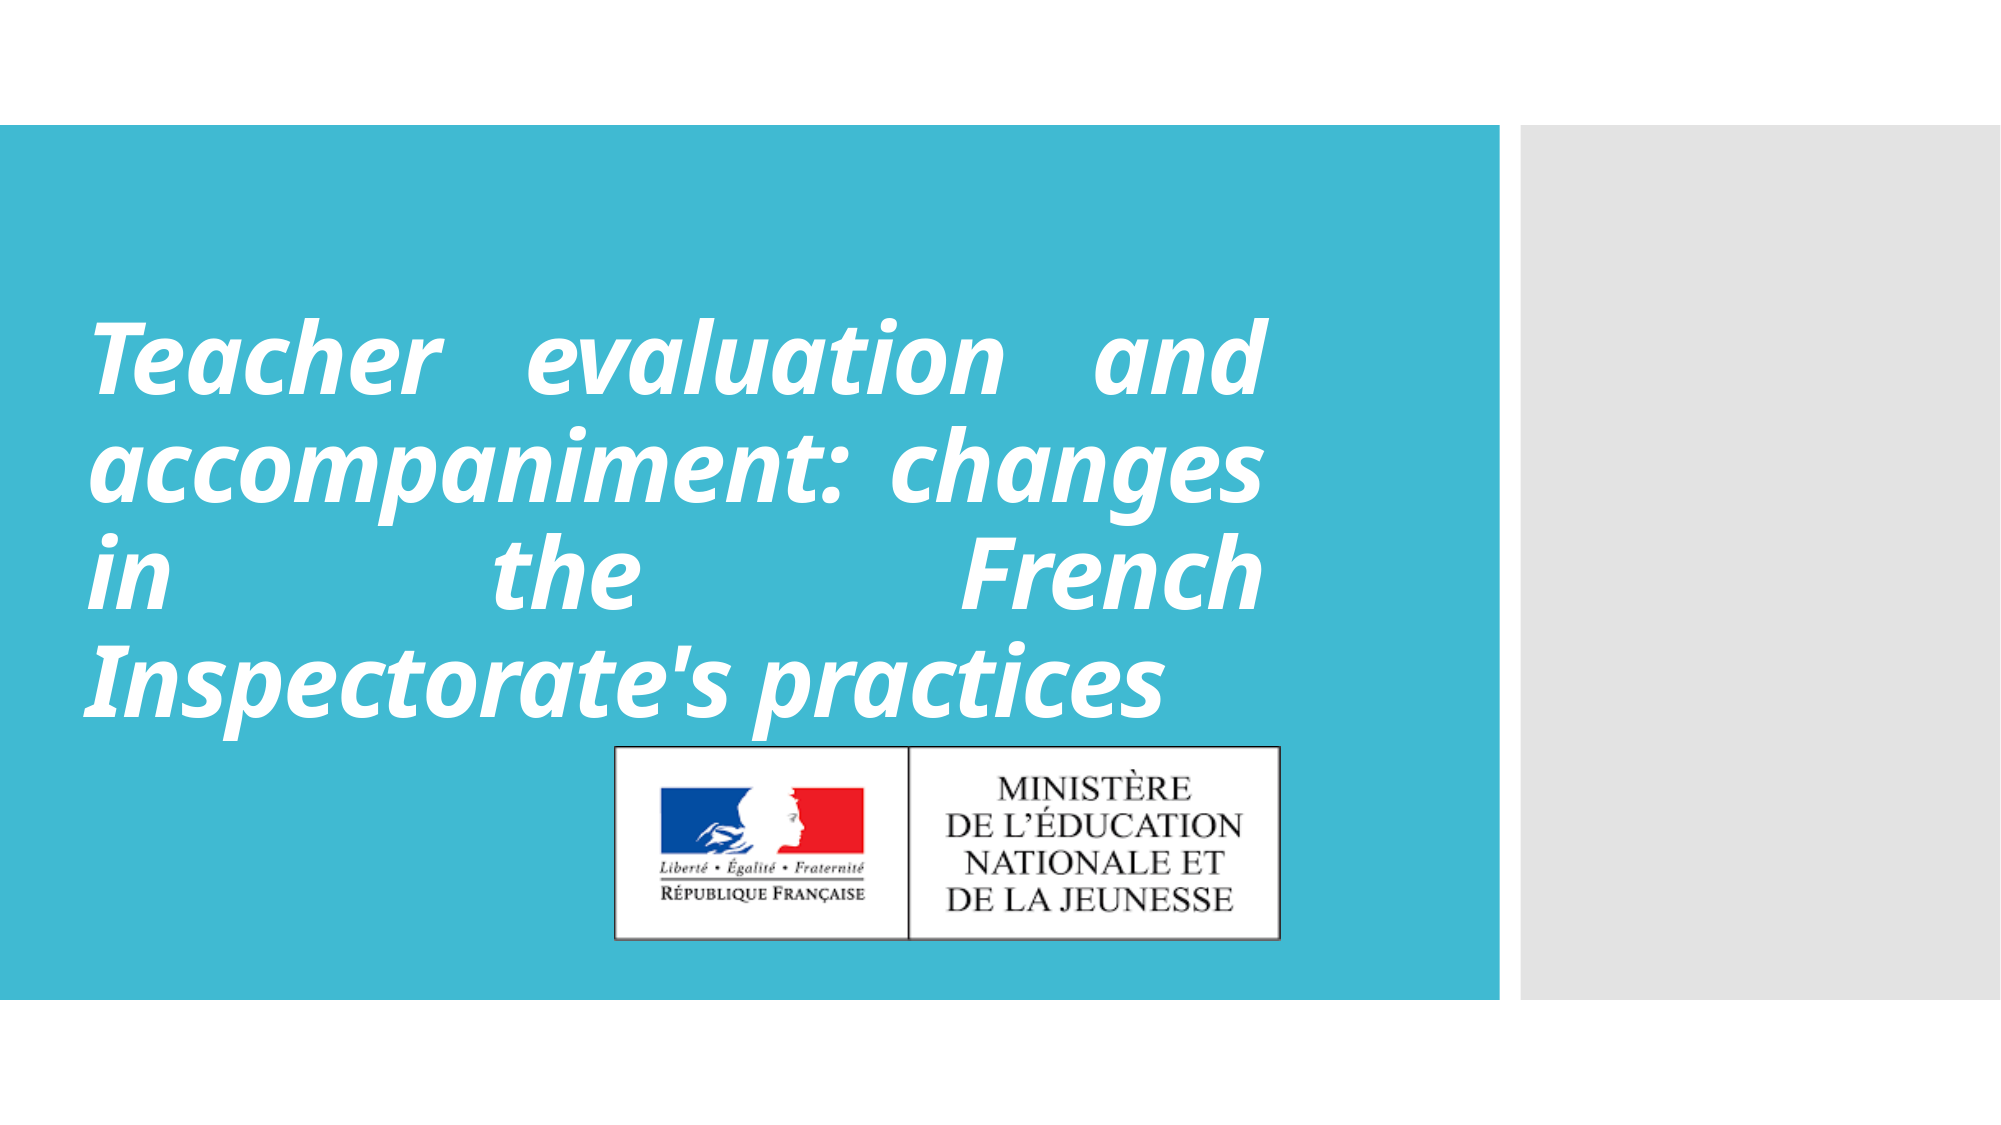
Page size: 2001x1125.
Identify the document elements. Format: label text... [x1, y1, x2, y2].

title Teacher evaluation and accompaniment: changes in the French Inspectorate's practices [71, 213, 1281, 747]
picture [613, 746, 1281, 941]
